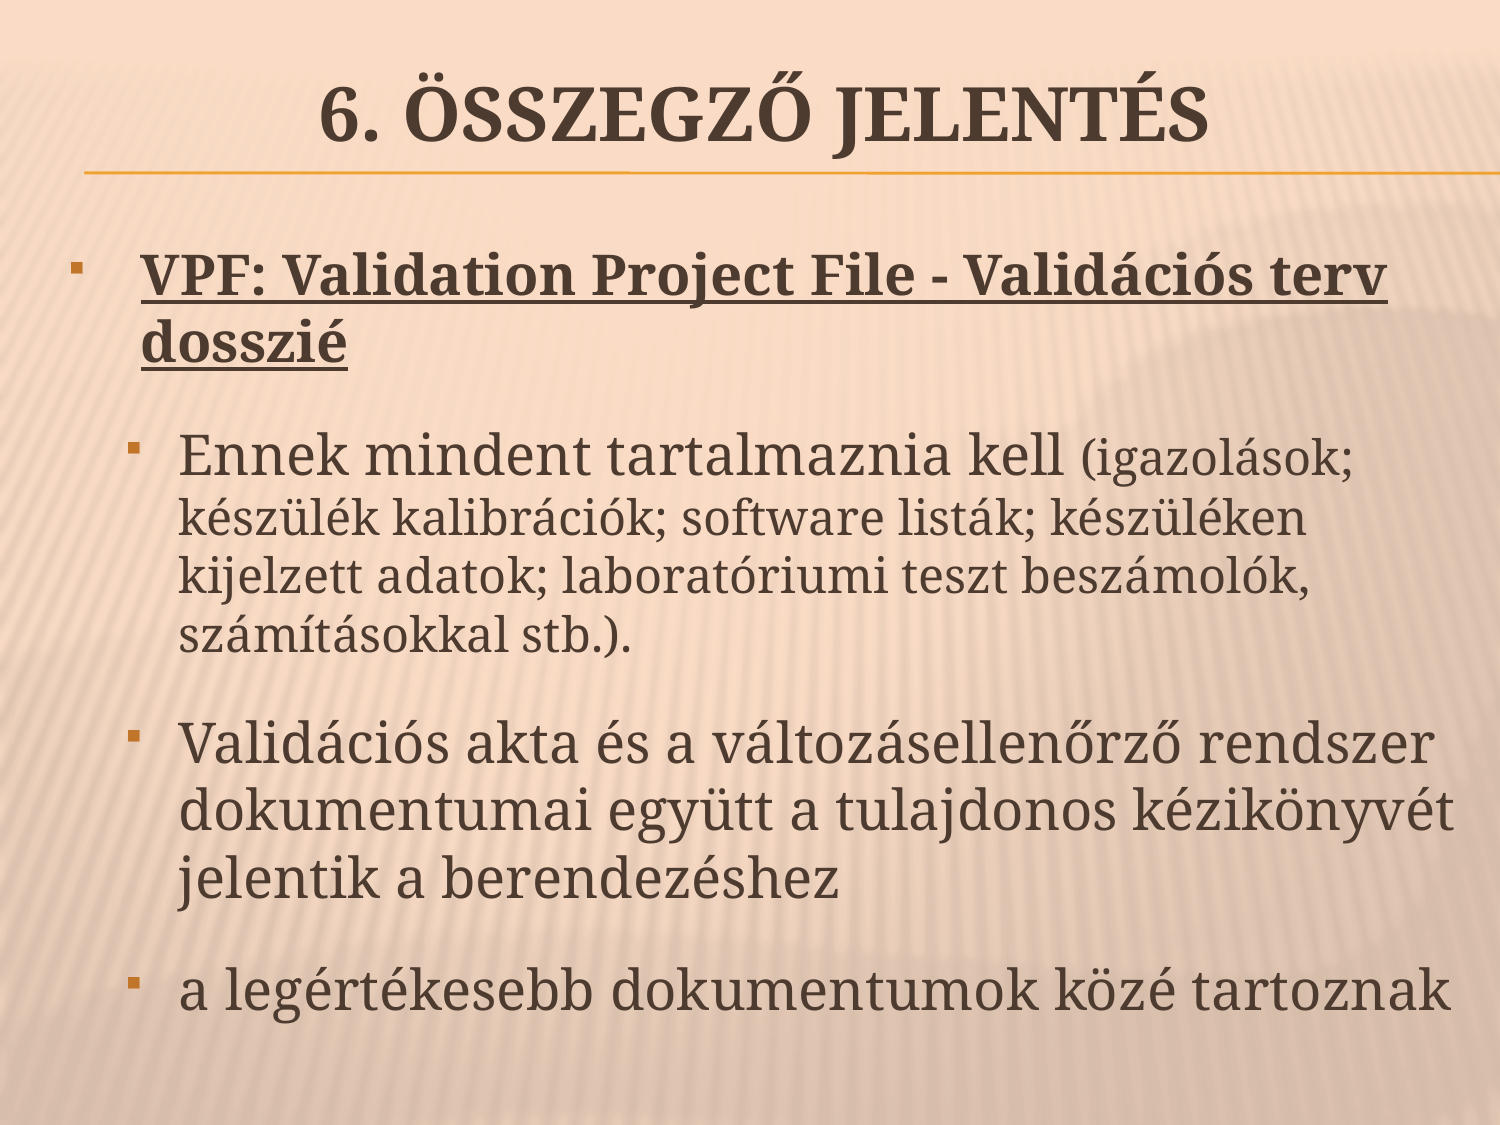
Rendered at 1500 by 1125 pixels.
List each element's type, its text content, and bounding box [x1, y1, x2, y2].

list VPF: Validation Project File - Validációs terv dosszié Ennek mindent tartalmaznia kell (igazolások; készülék kalibrációk; software listák; készüléken kijelzett adatok; laboratóriumi teszt beszámolók, számításokkal stb.). Validációs akta és a változásellenőrző rendszer dokumentumai együtt a tulajdonos kézikönyvét jelentik a berendezéshez a legértékesebb dokumentumok közé tartoznak [50, 231, 1475, 1047]
title 6. Összegző jelentés [53, 42, 1479, 181]
